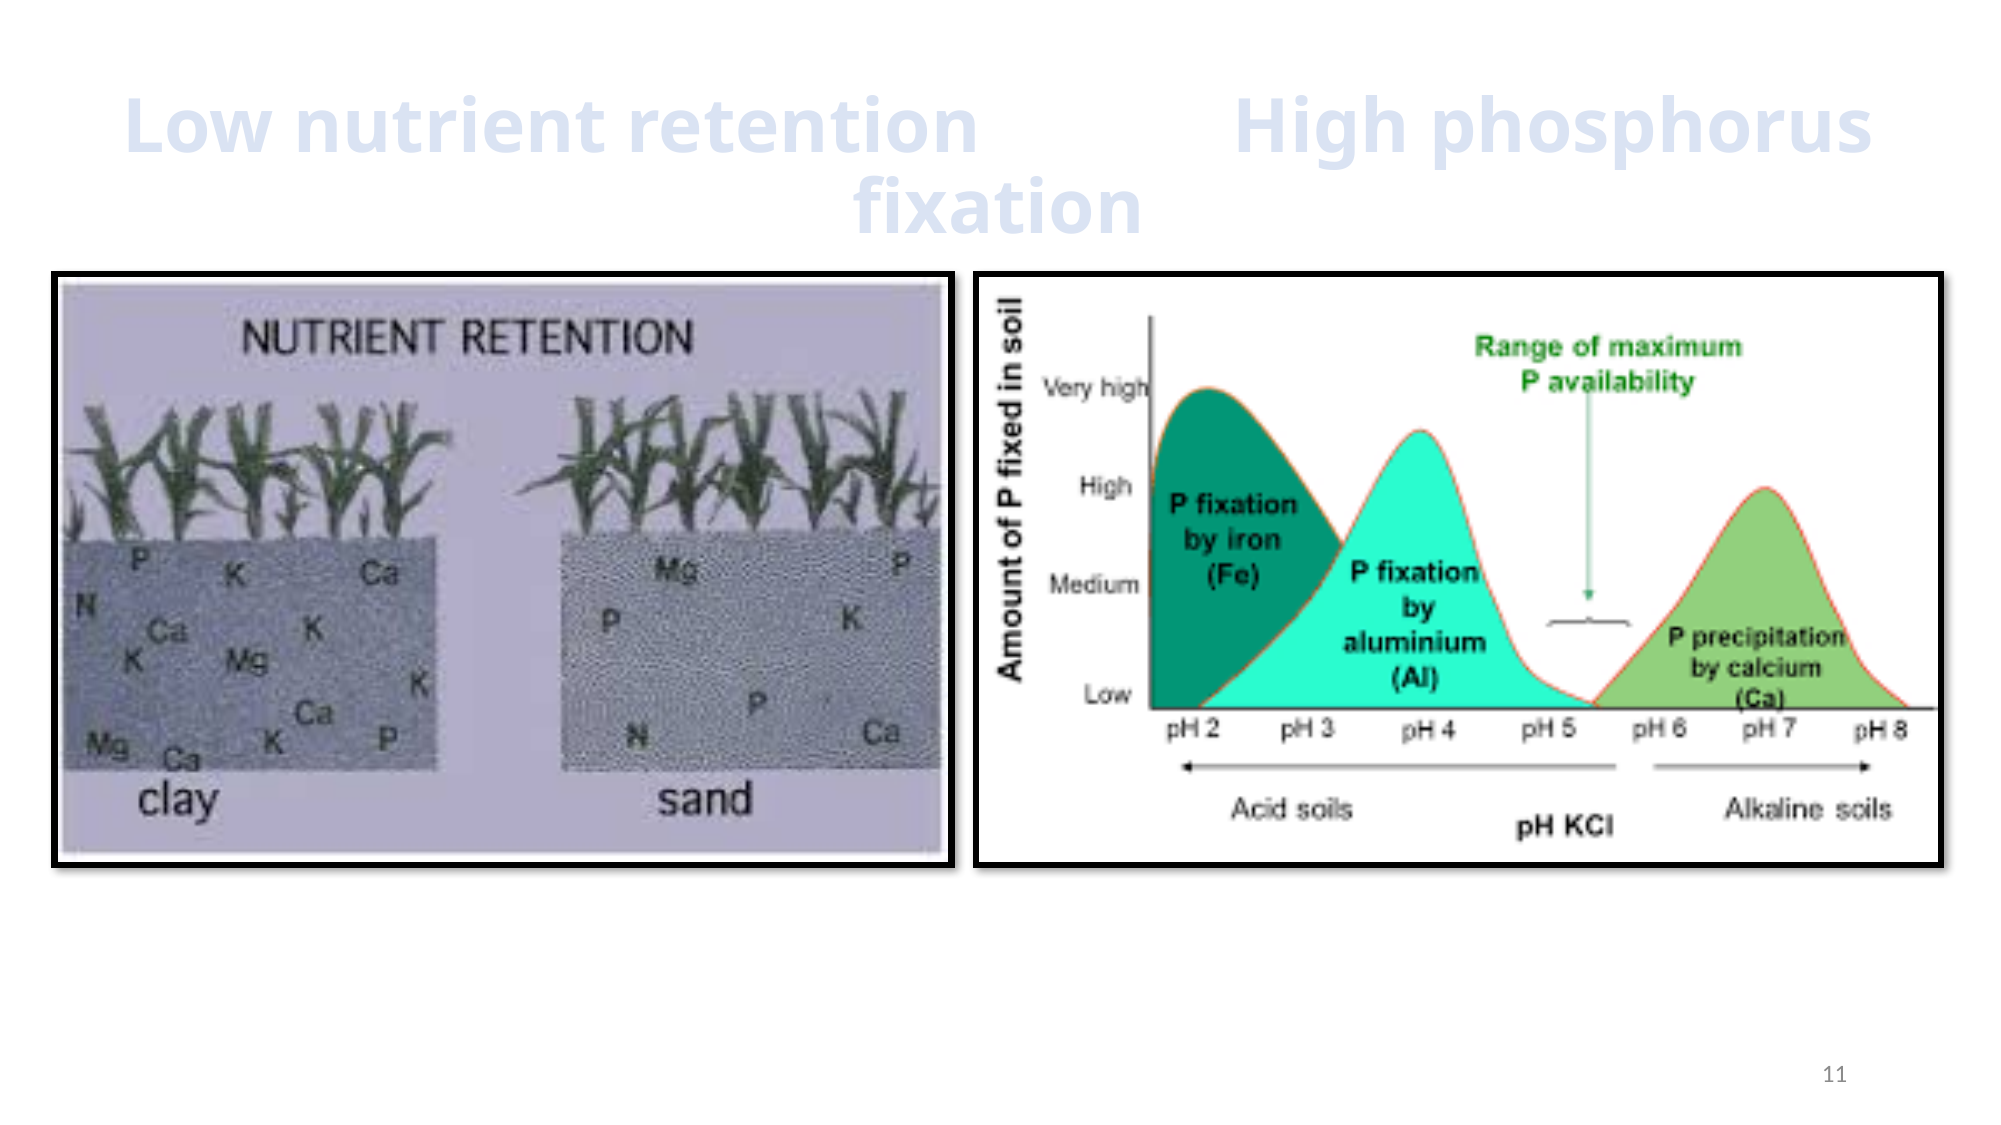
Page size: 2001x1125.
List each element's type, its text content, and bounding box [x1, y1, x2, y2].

slide_number 11 [1412, 1042, 1863, 1103]
picture [979, 277, 1938, 862]
picture [57, 277, 949, 862]
title Low nutrient retention High phosphorus fixation [27, 59, 1970, 278]
